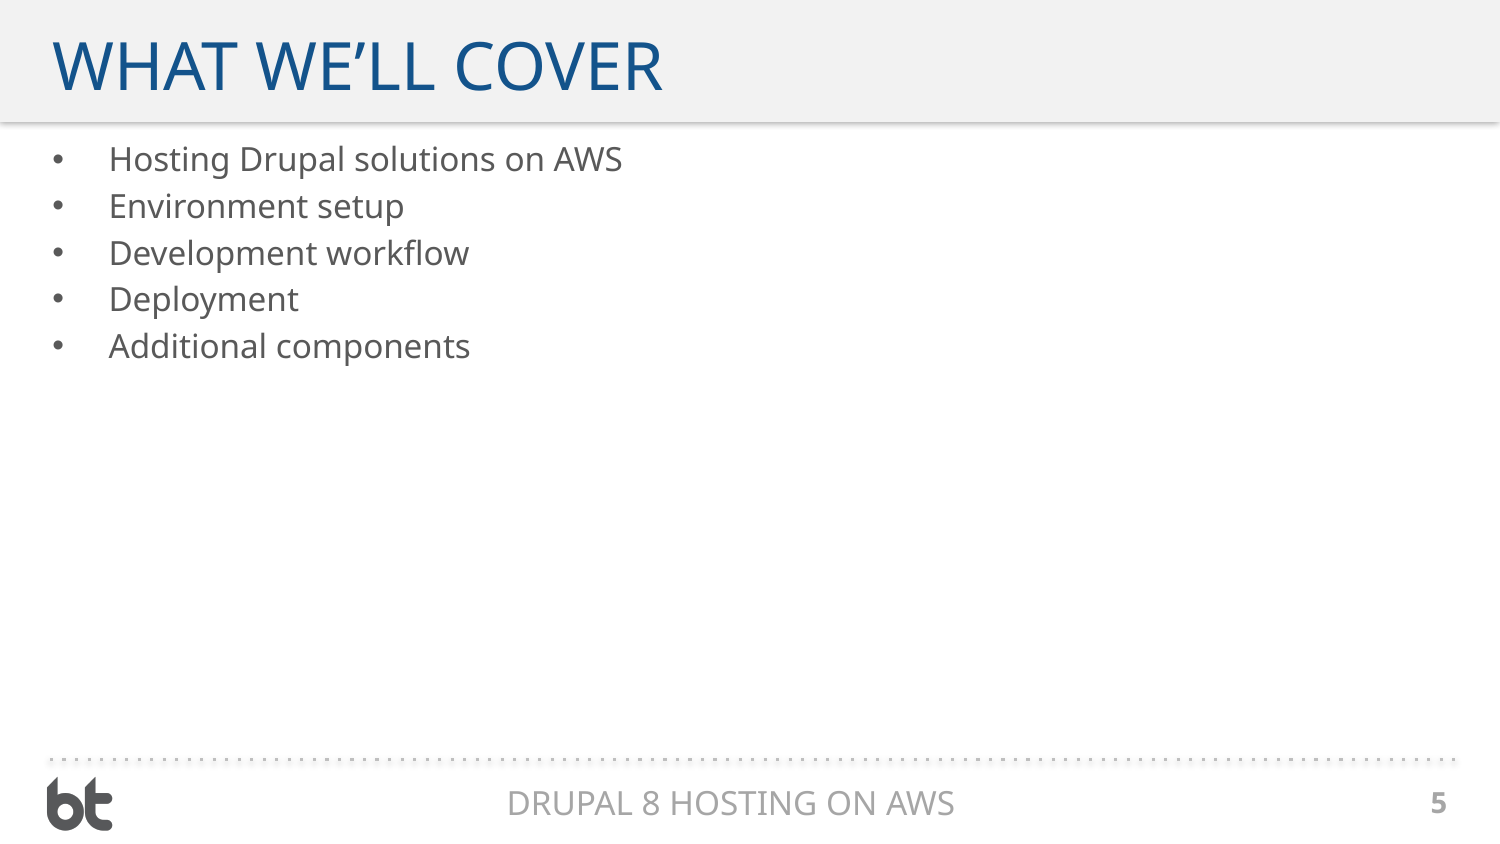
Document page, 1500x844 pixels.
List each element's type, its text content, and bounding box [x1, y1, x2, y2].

list Hosting Drupal solutions on AWS Environment setup Development workflow Deployment Additional components [37, 132, 825, 594]
slide_number 5 [1350, 782, 1463, 828]
footer Drupal 8 Hosting on AWS [150, 782, 1313, 828]
title What we’ll cover [37, 0, 1388, 132]
picture [37, 771, 122, 836]
